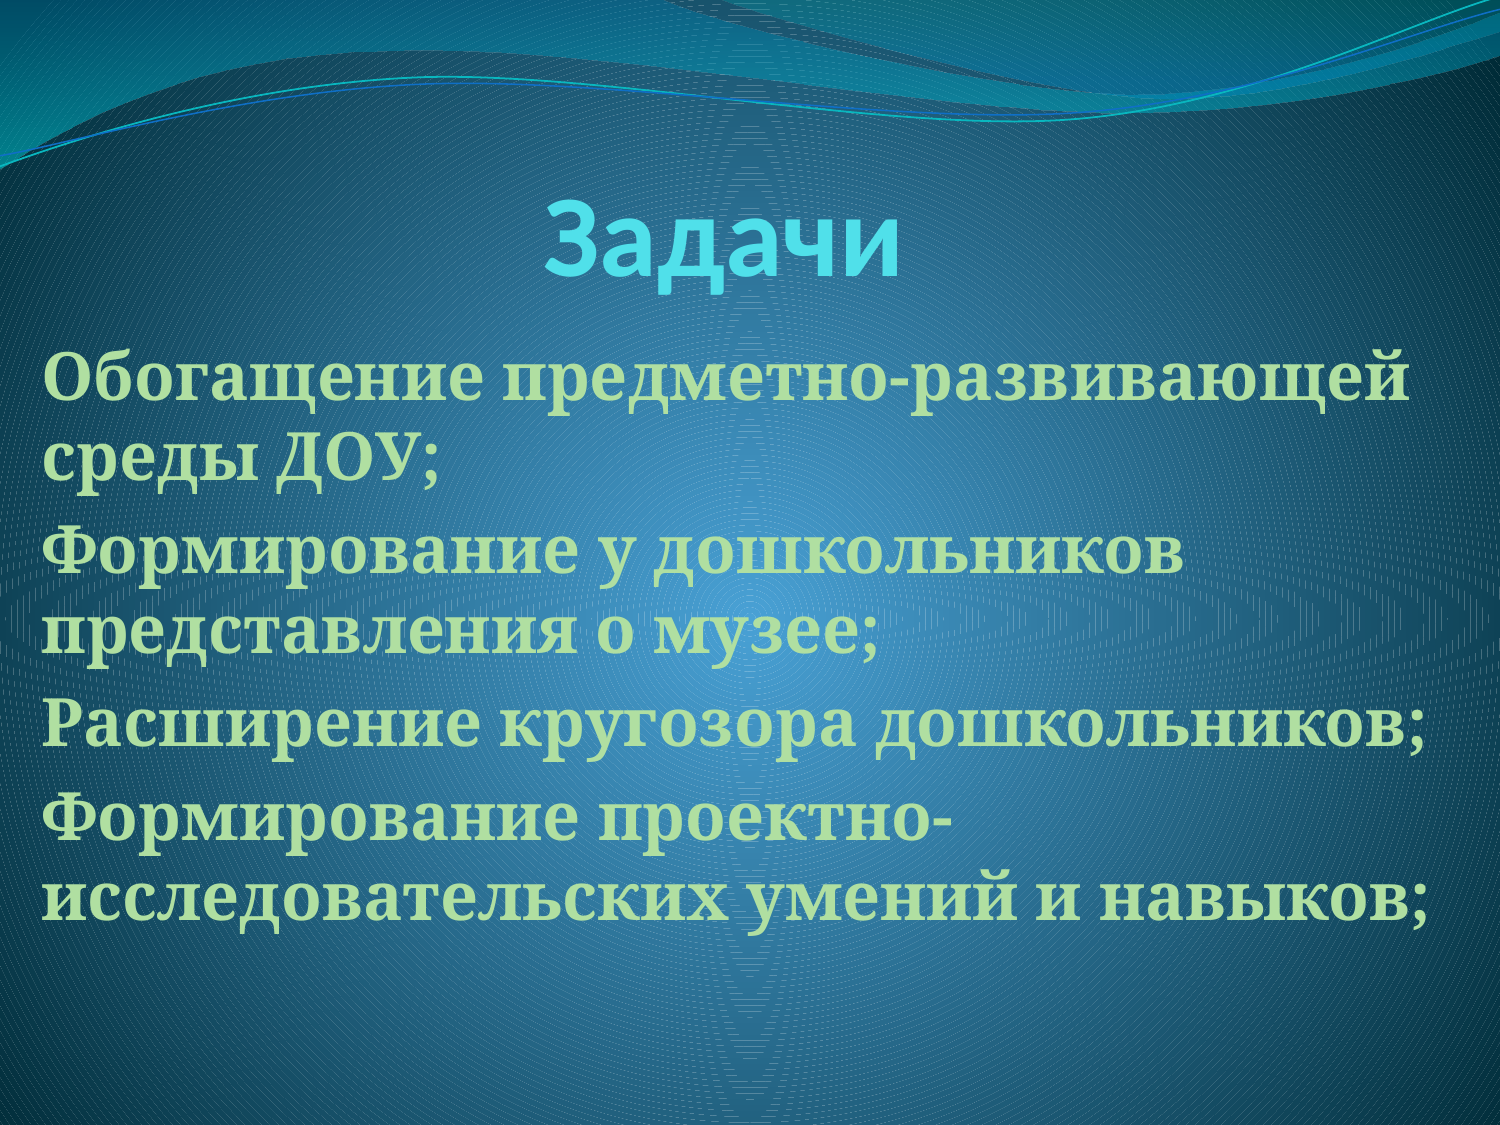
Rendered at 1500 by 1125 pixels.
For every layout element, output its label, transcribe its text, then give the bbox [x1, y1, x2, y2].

subtitle Обогащение предметно-развивающей среды ДОУ; Формирование у дошкольников представления о музее; Расширение кругозора дошкольников; Формирование проектно-исследовательских умений и навыков; [41, 326, 1447, 776]
title Задачи [82, 0, 1370, 300]
